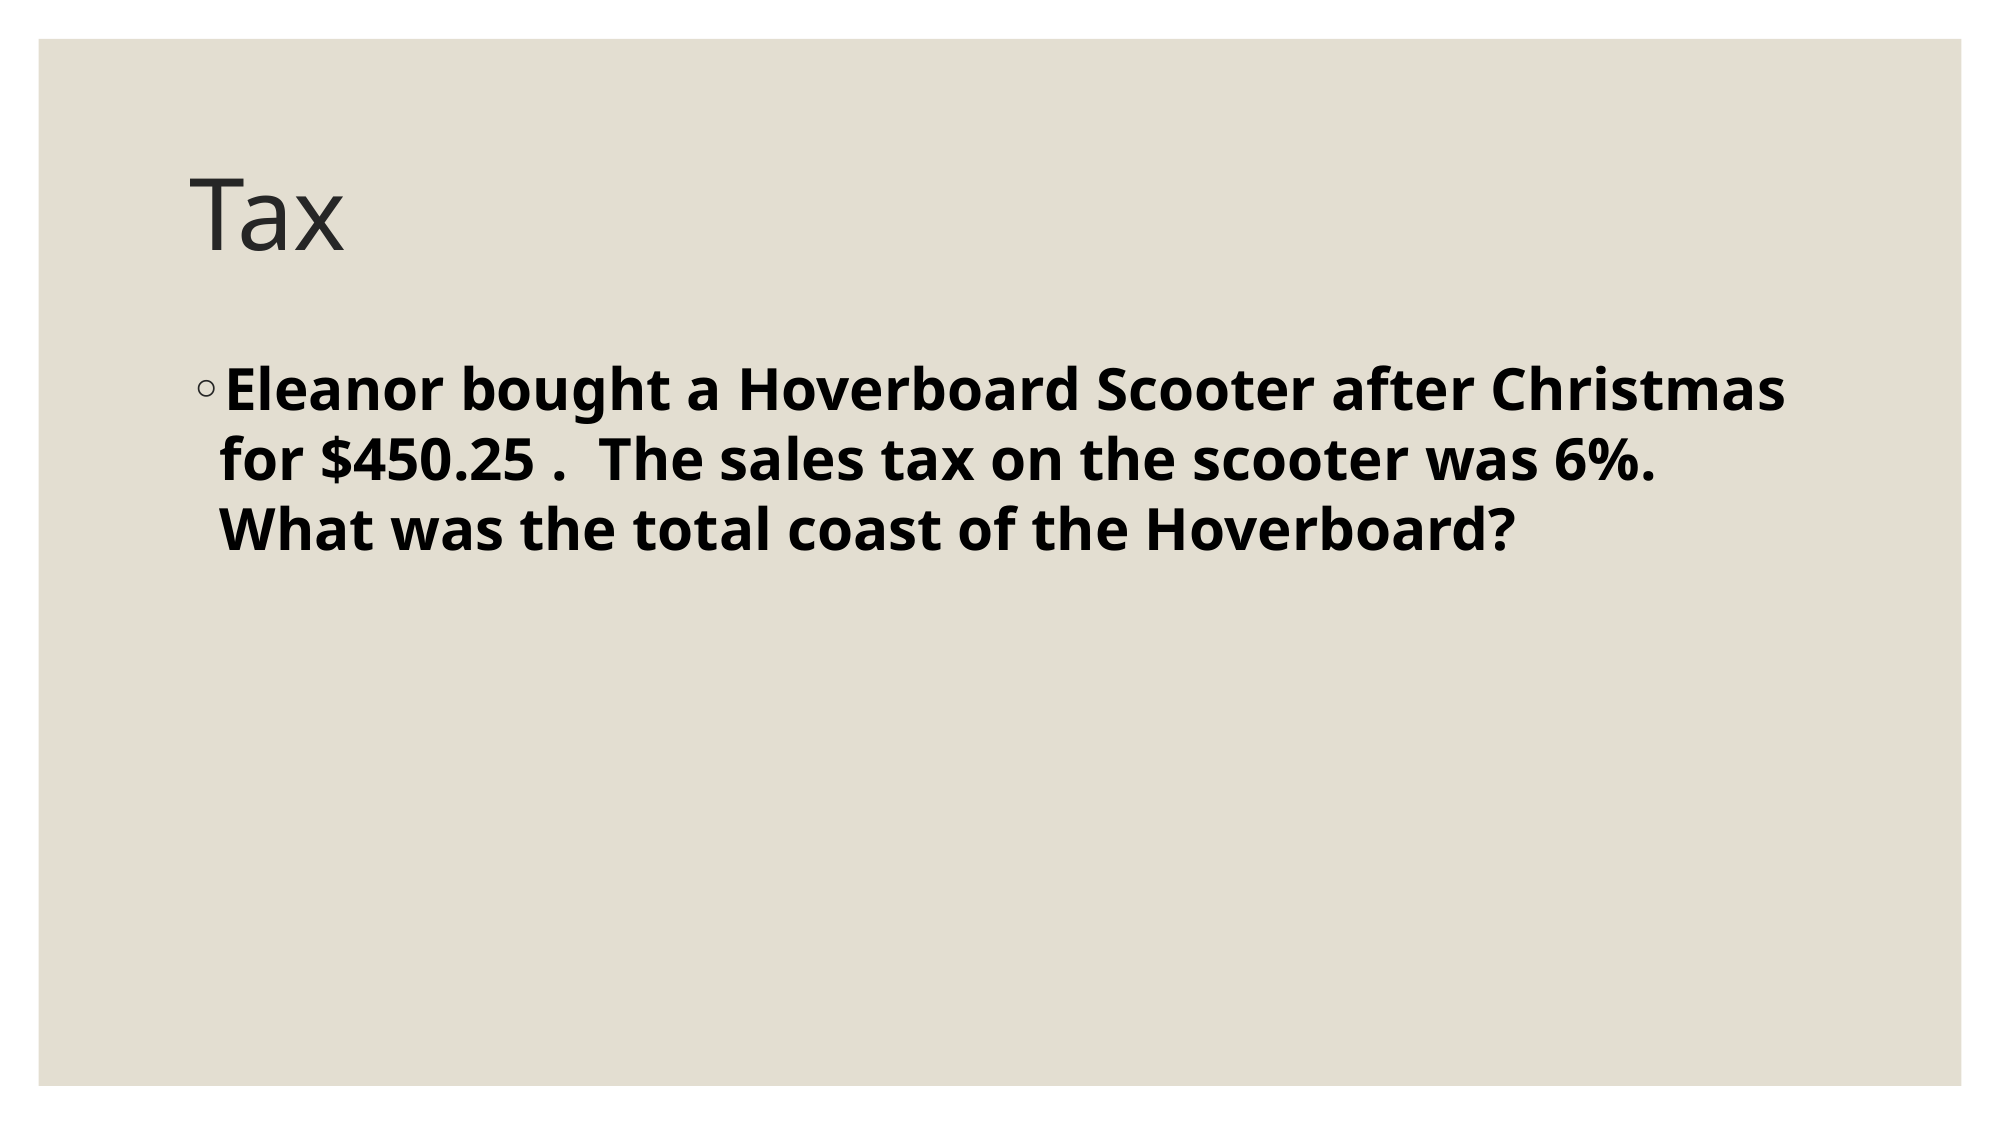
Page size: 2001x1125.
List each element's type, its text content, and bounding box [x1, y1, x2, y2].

list Eleanor bought a Hoverboard Scooter after Christmas for $450.25 . The sales tax on the scooter was 6%. What was the total coast of the Hoverboard? [174, 345, 1825, 990]
text_box Tax [174, 105, 1825, 331]
